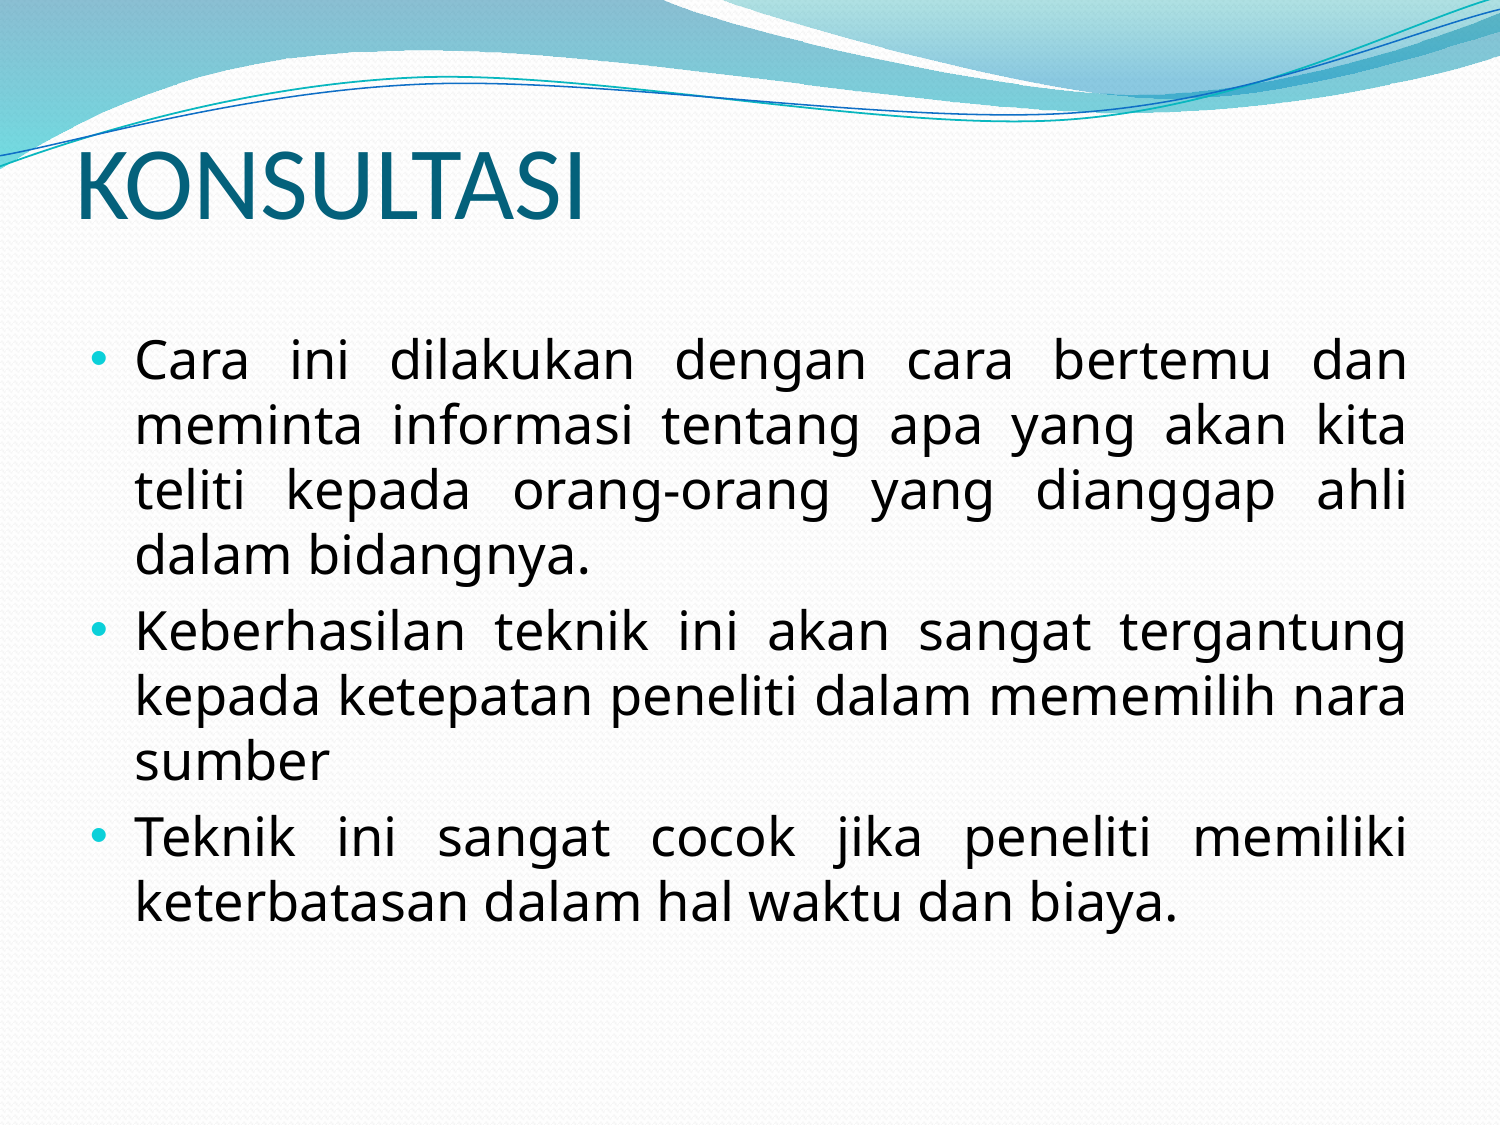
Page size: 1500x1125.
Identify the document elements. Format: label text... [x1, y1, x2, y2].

title KONSULTASI [75, 52, 1263, 241]
list Cara ini dilakukan dengan cara bertemu dan meminta informasi tentang apa yang akan kita teliti kepada orang-orang yang dianggap ahli dalam bidangnya. Keberhasilan teknik ini akan sangat tergantung kepada ketepatan peneliti dalam mememilih nara sumber Teknik ini sangat cocok jika peneliti memiliki keterbatasan dalam hal waktu dan biaya. [75, 317, 1425, 1038]
